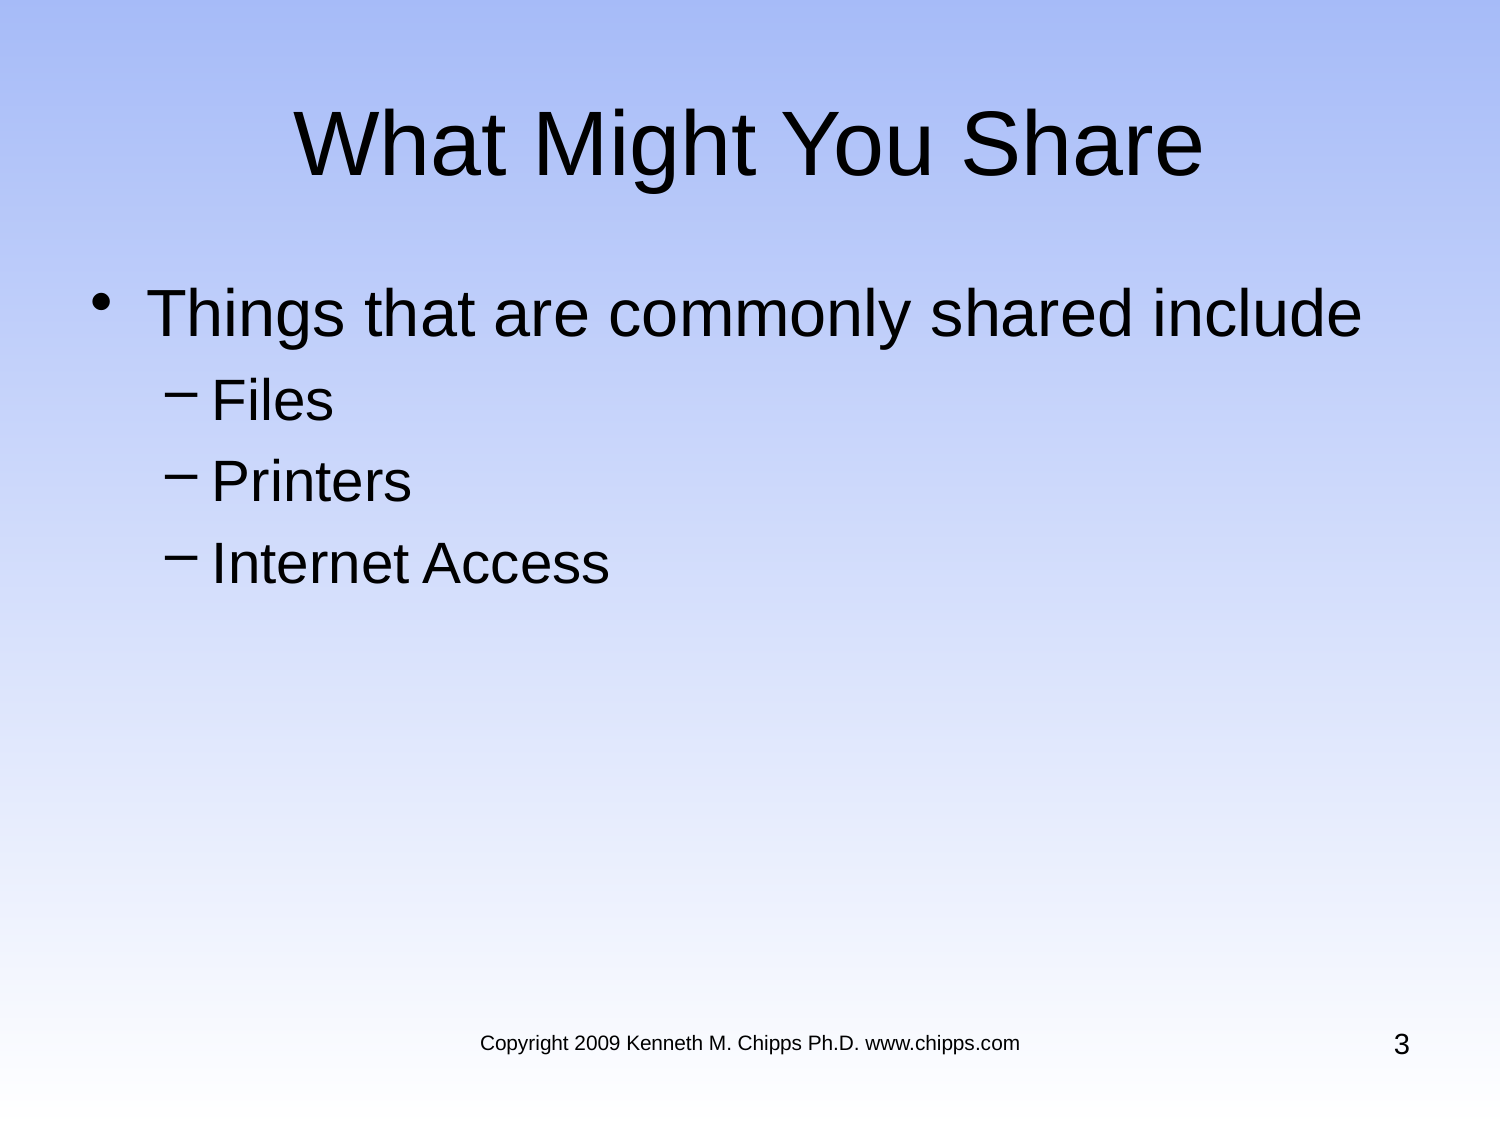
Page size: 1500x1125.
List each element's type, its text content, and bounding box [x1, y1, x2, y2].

list Things that are commonly shared include Files Printers Internet Access [74, 262, 1426, 1006]
footer Copyright 2009 Kenneth M. Chipps Ph.D. www.chipps.com [449, 1024, 1051, 1103]
title What Might You Share [74, 44, 1426, 233]
slide_number 3 [1074, 1021, 1426, 1101]
